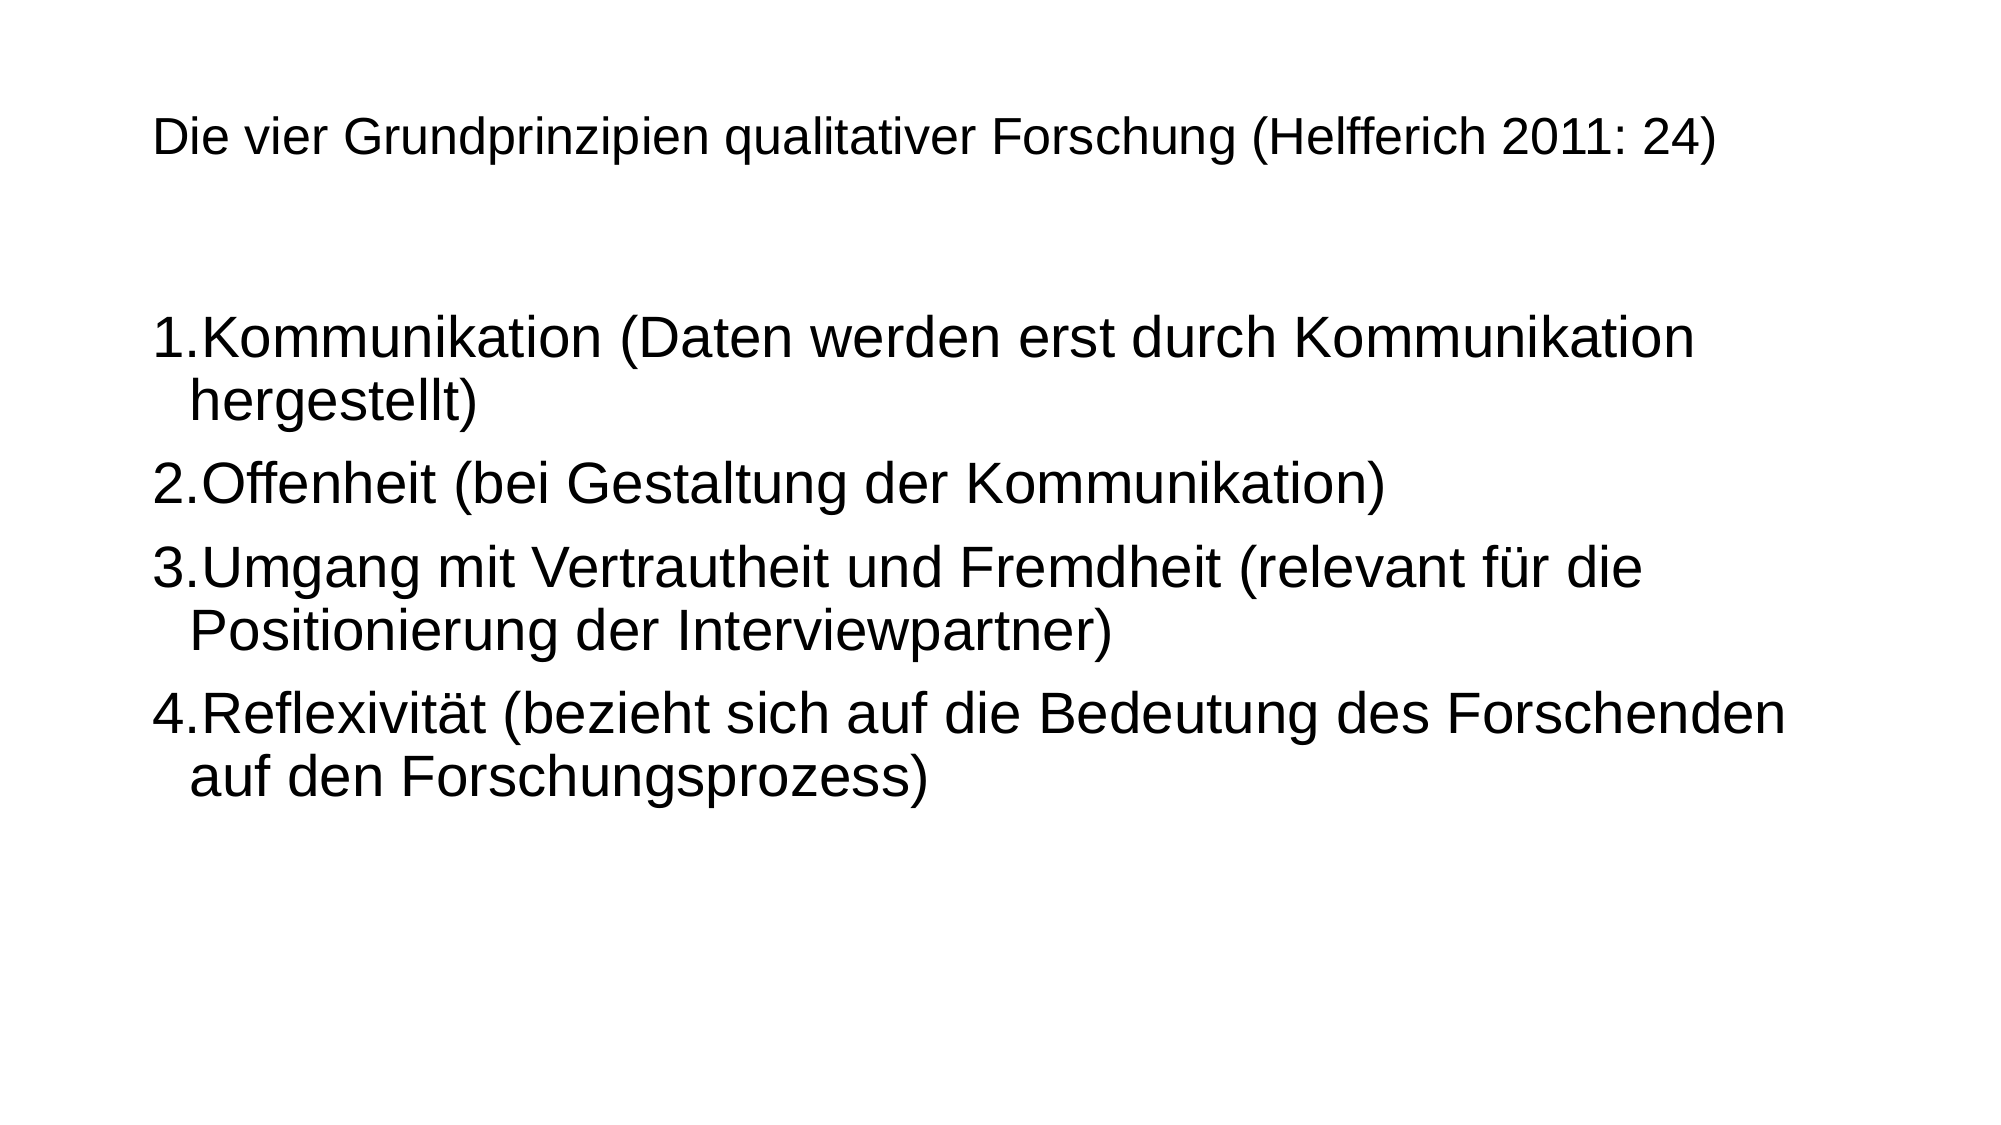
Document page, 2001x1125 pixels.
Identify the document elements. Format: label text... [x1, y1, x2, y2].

title Die vier Grundprinzipien qualitativer Forschung (Helfferich 2011: 24) [137, 59, 1863, 278]
list Kommunikation (Daten werden erst durch Kommunikation hergestellt) Offenheit (bei Gestaltung der Kommunikation) Umgang mit Vertrautheit und Fremdheit (relevant für die Positionierung der Interviewpartner) Reflexivität (bezieht sich auf die Bedeutung des Forschenden auf den Forschungsprozess) [137, 299, 1863, 1014]
